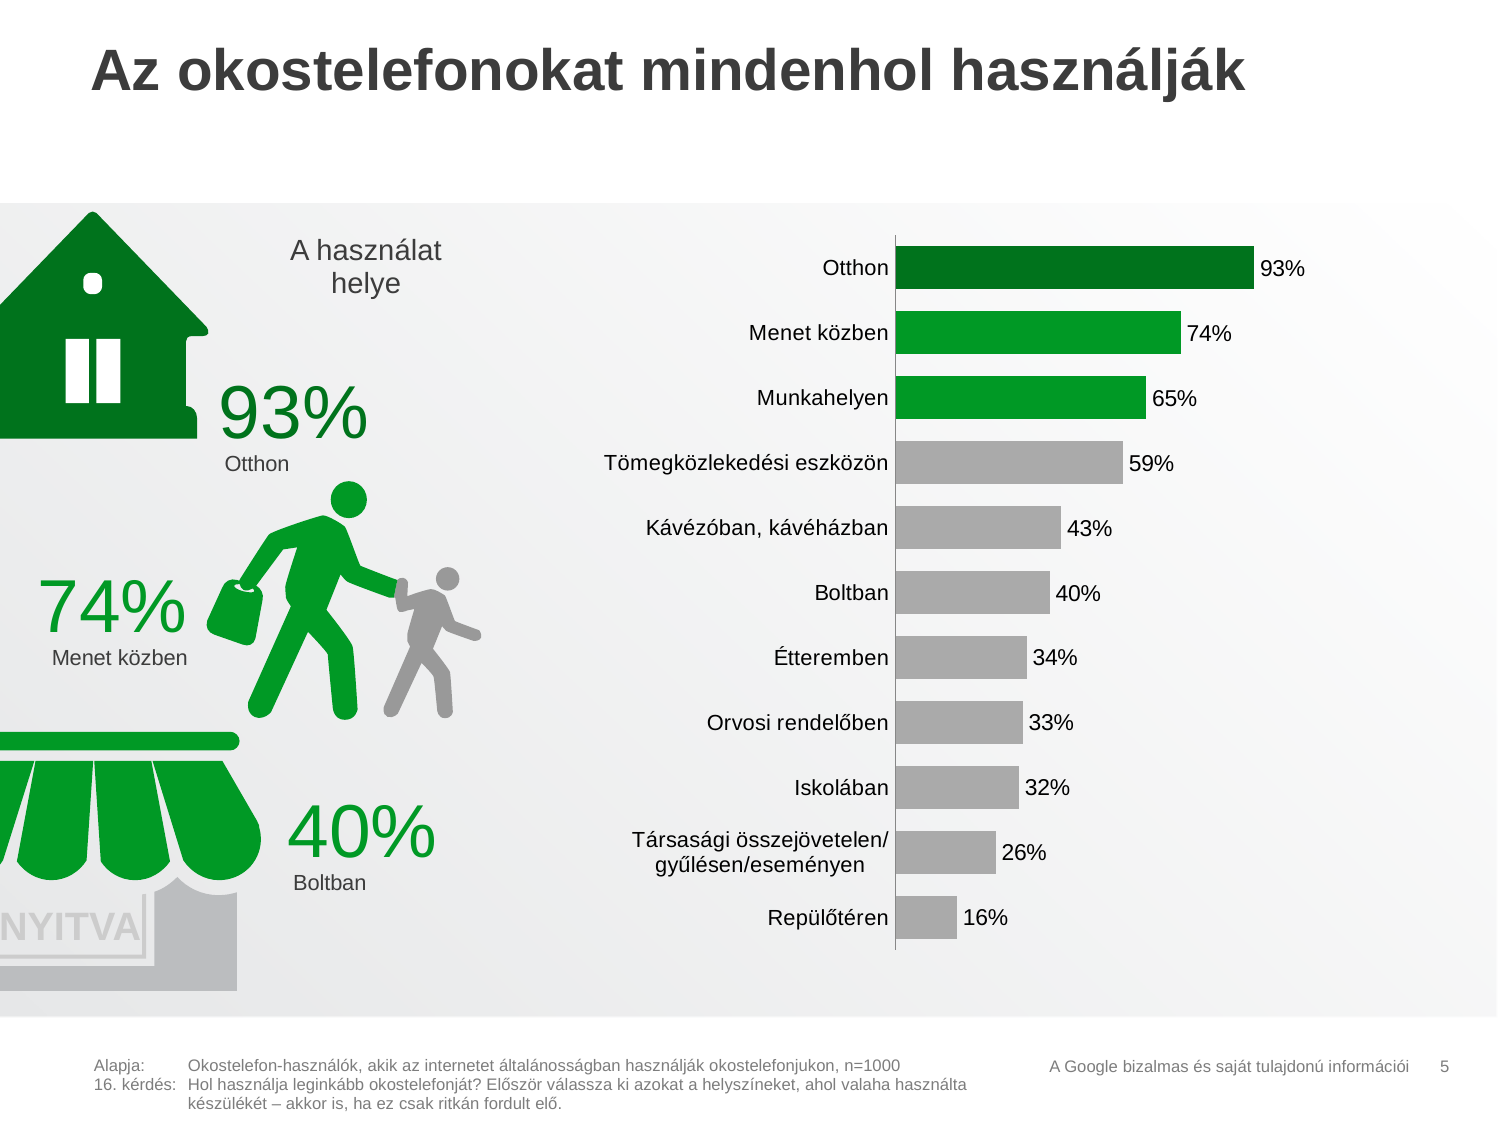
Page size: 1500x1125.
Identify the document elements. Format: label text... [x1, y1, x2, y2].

picture [0, 202, 1498, 1018]
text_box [0, 731, 262, 992]
chart [479, 213, 1426, 972]
slide_number 5 [1424, 1049, 1500, 1085]
title Az okostelefonokat mindenhol használják [74, 32, 1426, 112]
text_box Alapja: Okostelefon-használók, akik az internetet általánosságban használják okostelefonjukon, n=1000 16. kérdés: Hol használja leginkább okostelefonját? Először válassza ki azokat a helyszíneket, ahol valaha használta készülékét – akkor is, ha ez csak ritkán fordult elő. [93, 1056, 1162, 1114]
